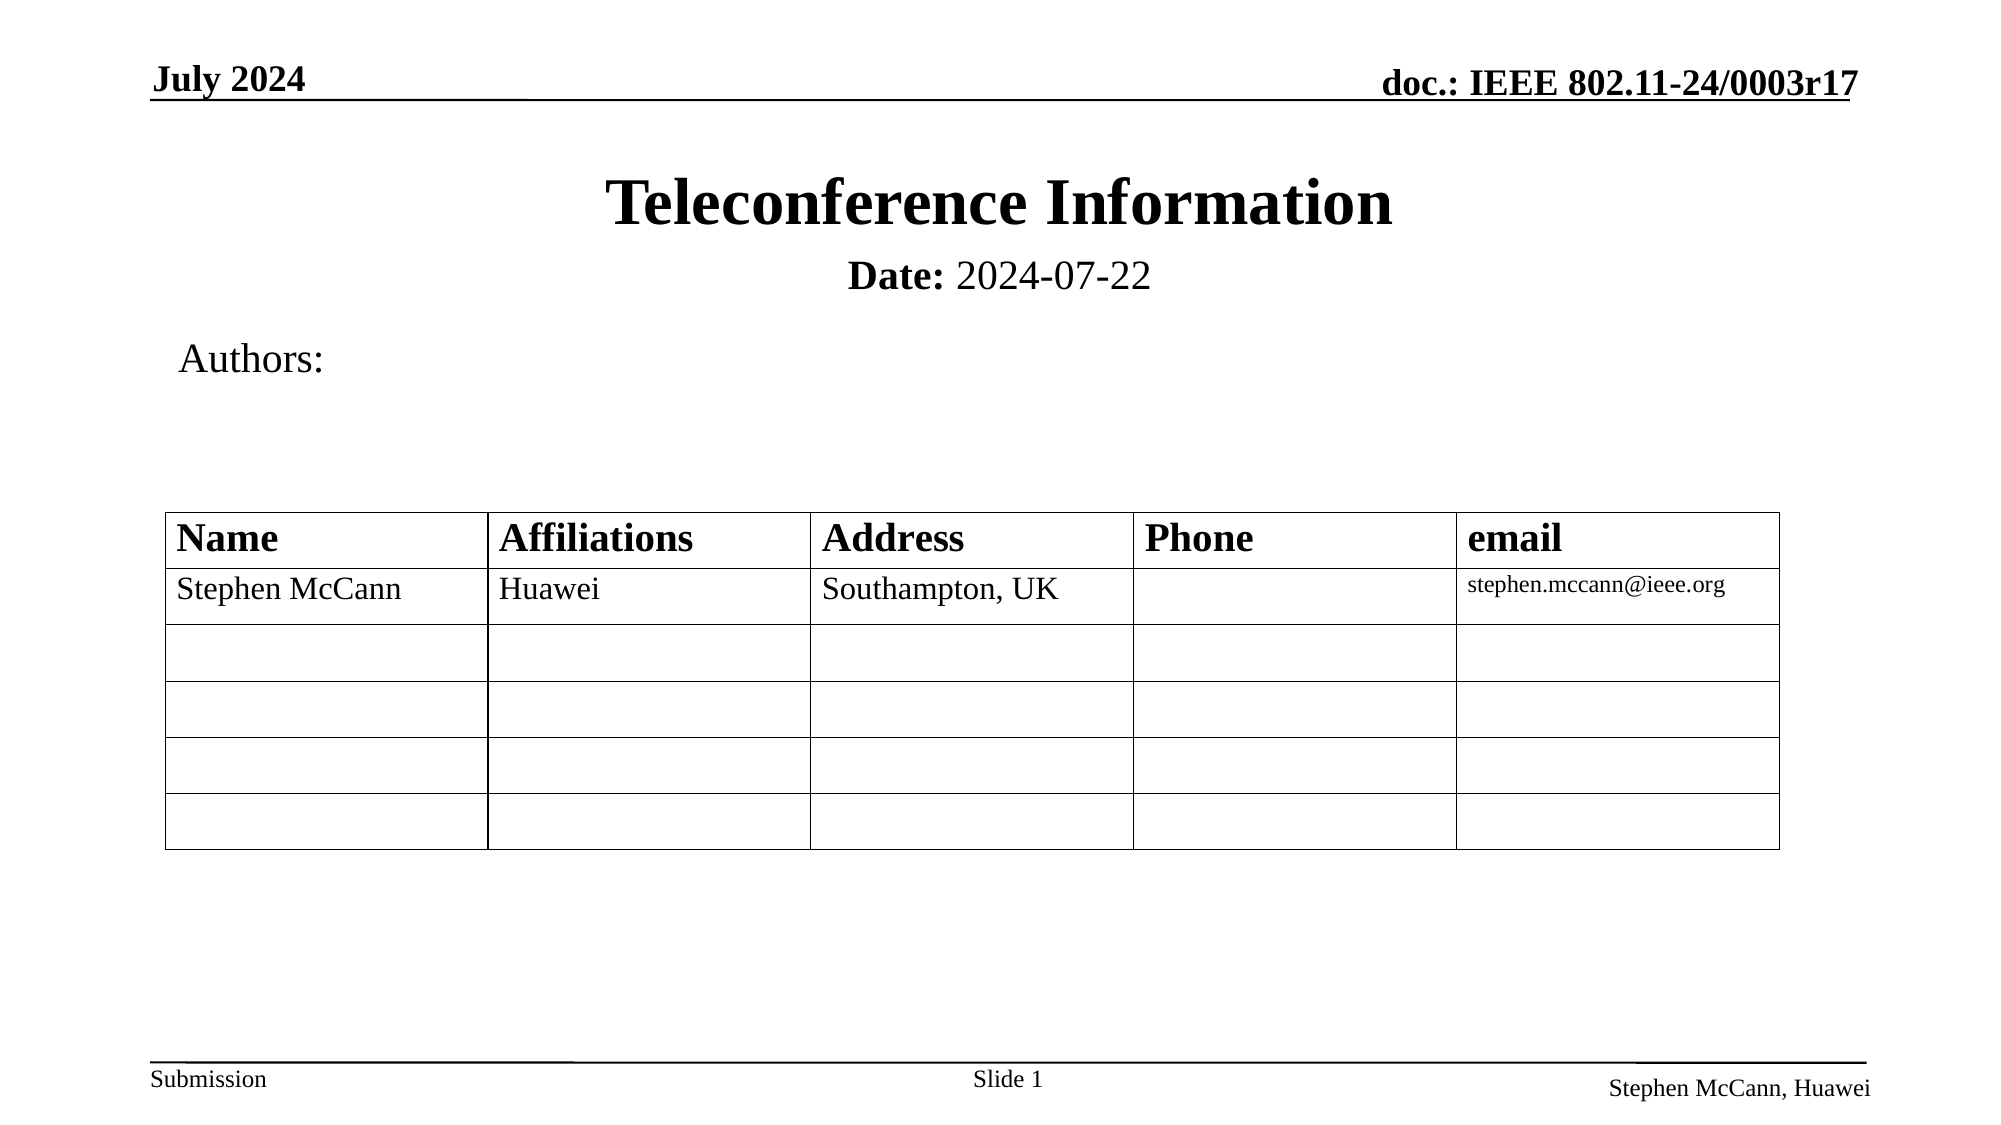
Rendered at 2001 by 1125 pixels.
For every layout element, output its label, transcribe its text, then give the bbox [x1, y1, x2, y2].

subtitle Date: 2024-07-22 [299, 239, 1701, 319]
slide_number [152, 54, 563, 100]
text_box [149, 512, 1829, 918]
text_box Authors: [162, 323, 401, 387]
slide_number Slide 1 [950, 1061, 1067, 1123]
title Teleconference Information [149, 76, 1851, 319]
footer Stephen McCann, Huawei [1174, 1071, 1872, 1102]
